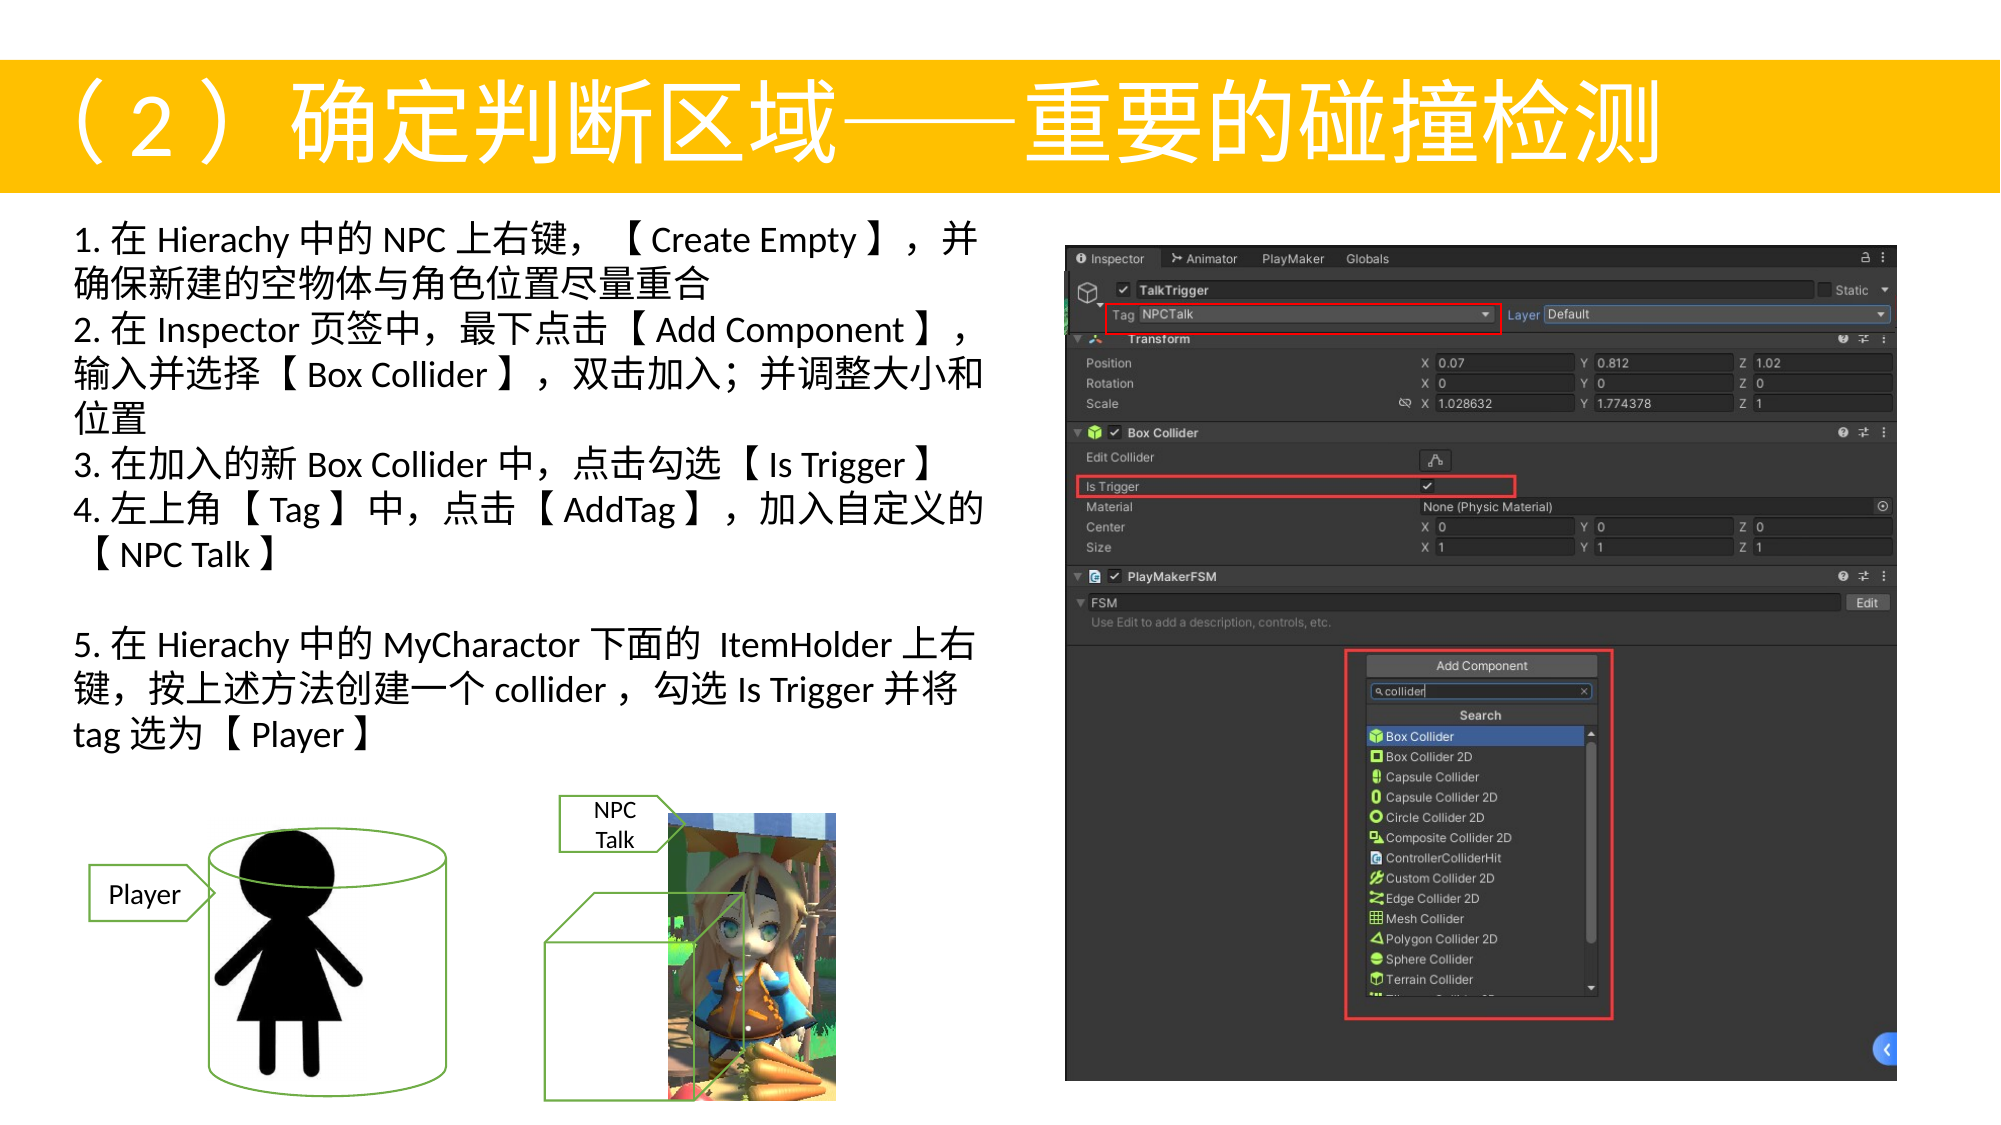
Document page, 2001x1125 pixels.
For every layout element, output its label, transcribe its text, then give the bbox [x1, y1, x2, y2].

text_box [543, 891, 695, 1102]
text_box （2）确定判断区域——重要的碰撞检测 [0, 59, 2000, 194]
text_box 1.在Hierachy中的NPC上右键，【Create Empty】，并确保新建的空物体与角色位置尽量重合 2.在Inspector页签中，最下点击【Add Component】，输入并选择【Box Collider】，双击加入；并调整大小和位置 3.在加入的新Box Collider中，点击勾选【Is Trigger】 4.左上角【Tag】中，点击【AddTag】，加入自定义的【NPC Talk】 5.在Hierachy中的MyCharactor下面的 ItemHolder上右键，按上述方法创建一个collider，勾选Is Trigger并将tag选为【Player】 [58, 207, 1000, 763]
picture [207, 817, 367, 1081]
picture [1064, 245, 1897, 1081]
picture [668, 813, 836, 1101]
text_box NPC Talk [558, 794, 676, 853]
text_box Player [88, 863, 207, 923]
text_box [221, 829, 448, 1098]
